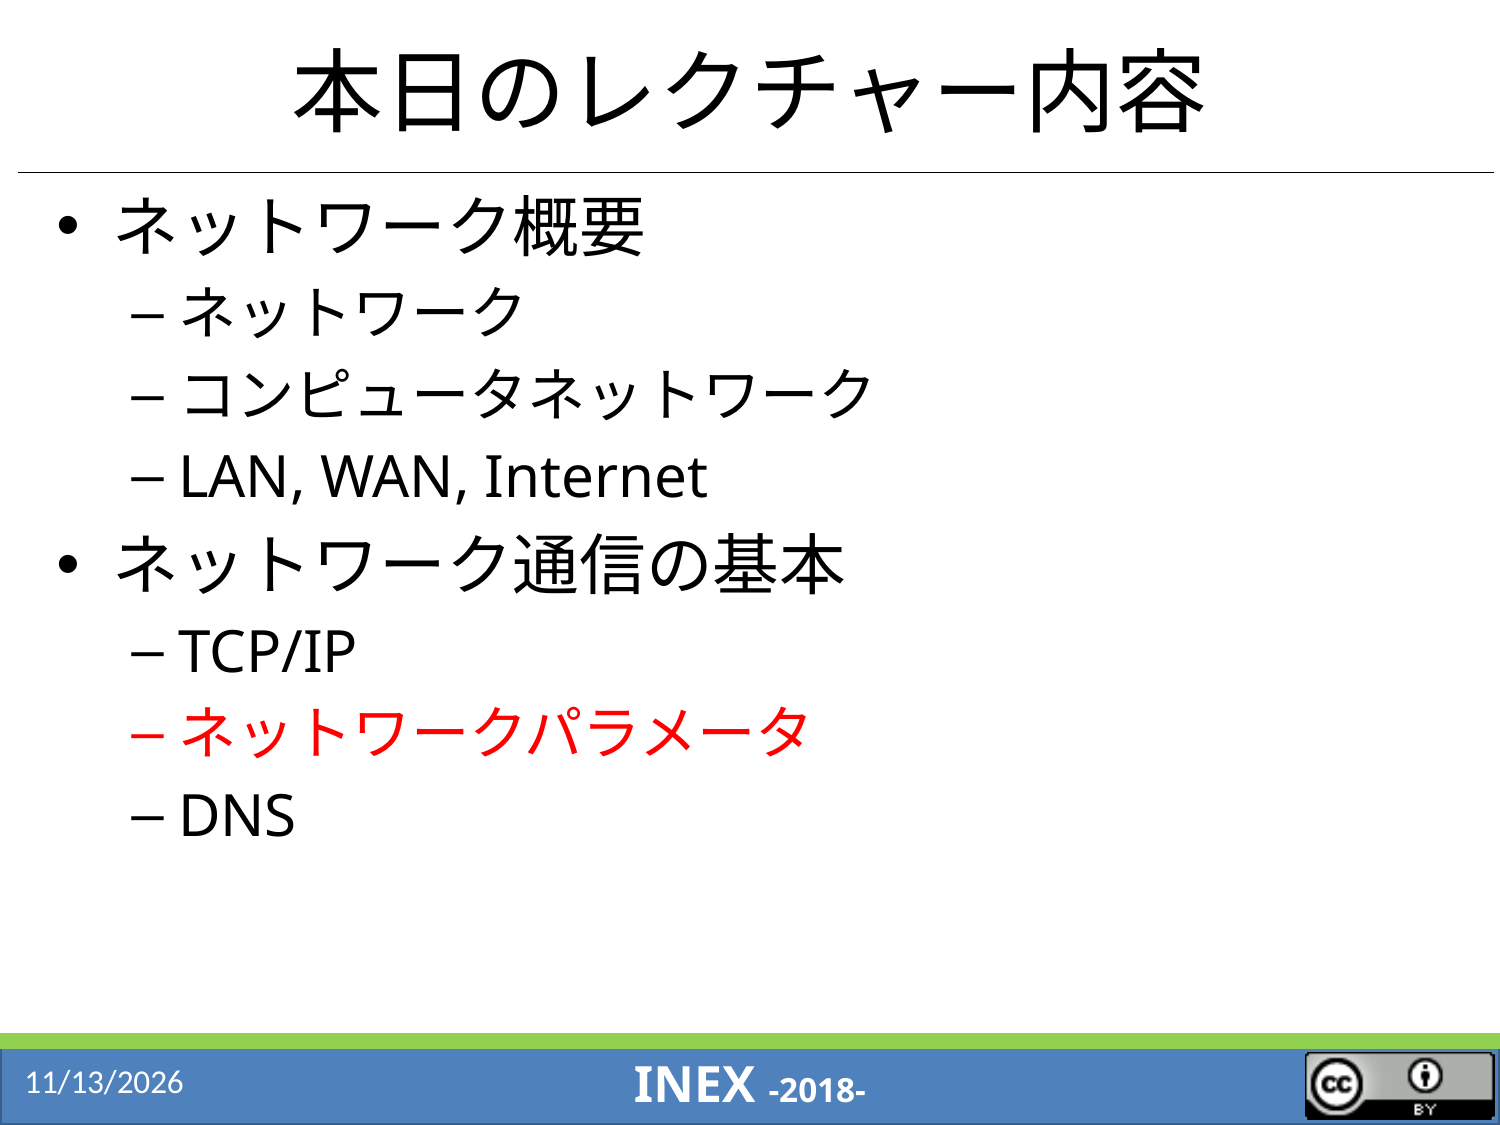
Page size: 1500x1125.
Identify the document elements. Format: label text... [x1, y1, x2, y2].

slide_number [9, 1050, 360, 1110]
list ネットワーク概要 ネットワーク コンピュータネットワーク LAN, WAN, Internet ネットワーク通信の基本 TCP/IP ネットワークパラメータ DNS [41, 177, 1392, 920]
picture [1304, 1052, 1495, 1120]
footer INEX -2018- [41, 1052, 1303, 1112]
title 本日のレクチャー内容 [0, 0, 1500, 178]
